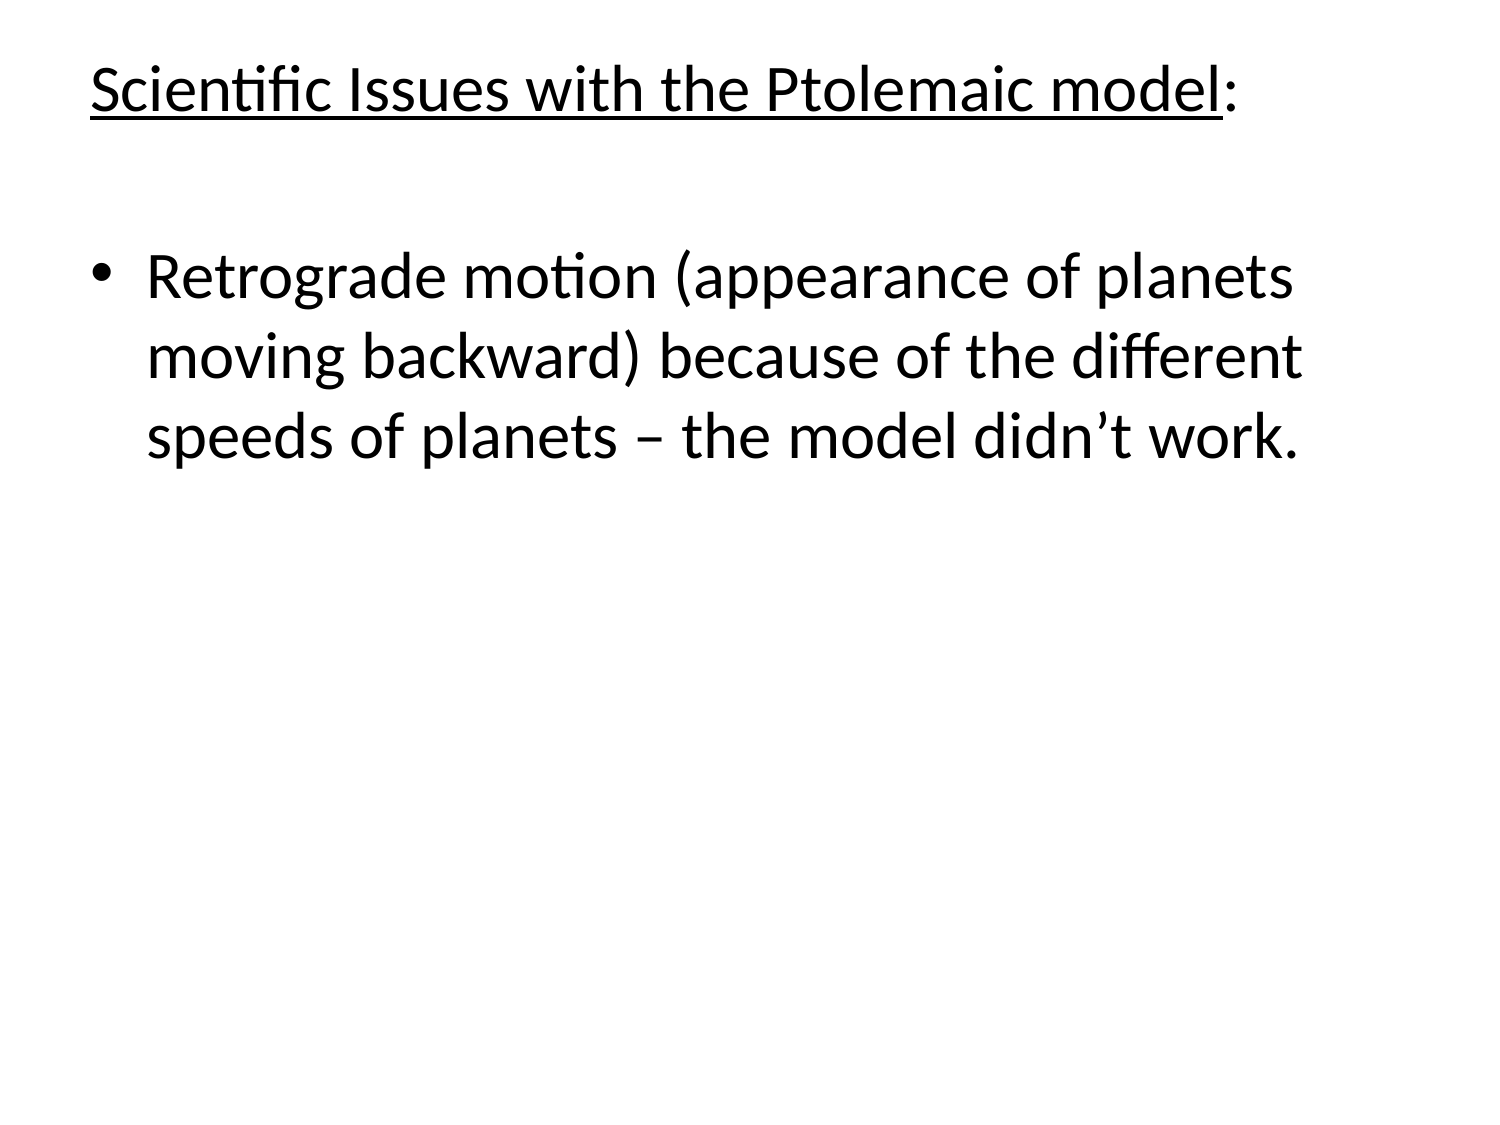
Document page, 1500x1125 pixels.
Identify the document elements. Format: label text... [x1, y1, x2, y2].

list Scientific Issues with the Ptolemaic model: Retrograde motion (appearance of planets moving backward) because of the different speeds of planets – the model didn’t work. [75, 37, 1475, 1005]
